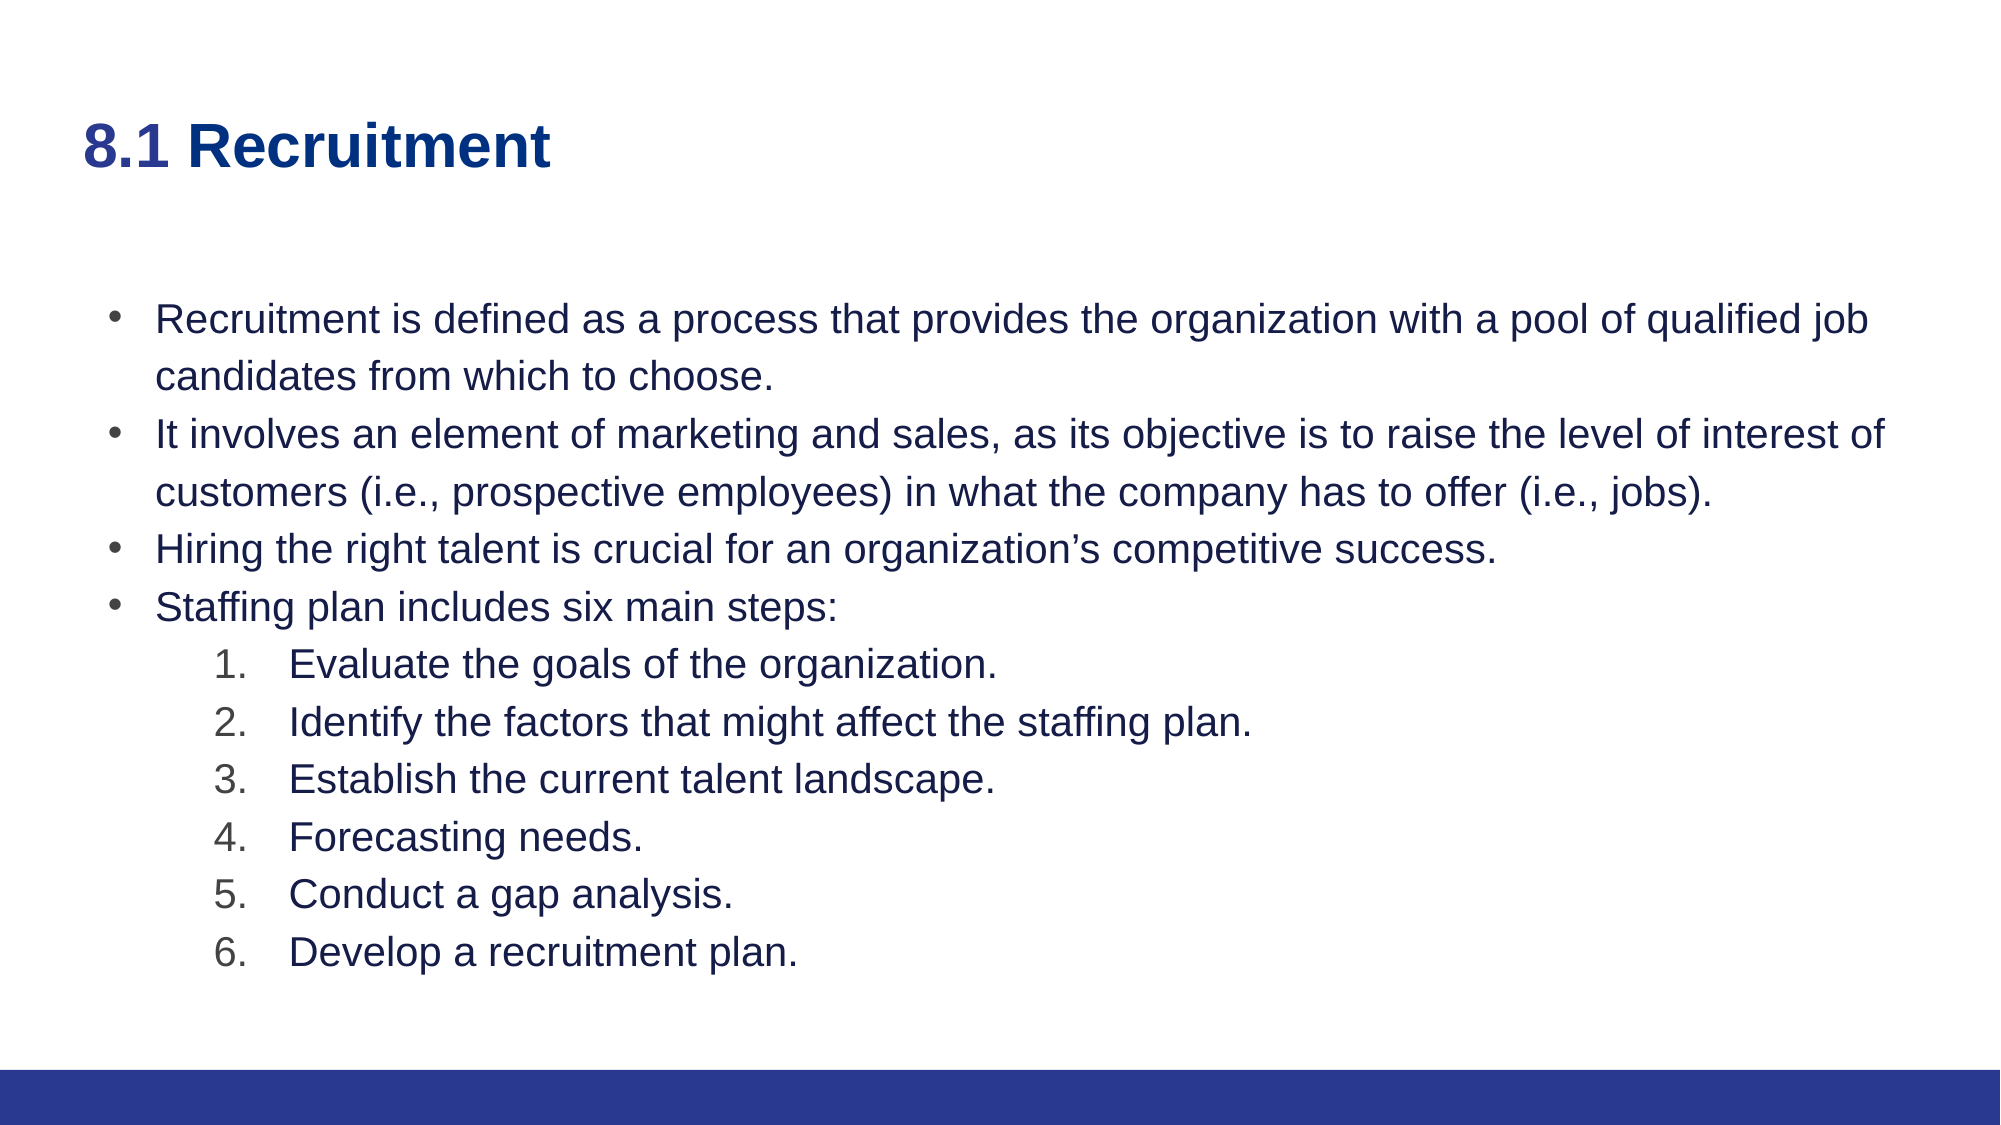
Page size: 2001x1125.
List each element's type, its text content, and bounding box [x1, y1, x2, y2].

list Recruitment is defined as a process that provides the organization with a pool of qualified job candidates from which to choose. It involves an element of marketing and sales, as its objective is to raise the level of interest of customers (i.e., prospective employees) in what the company has to offer (i.e., jobs). Hiring the right talent is crucial for an organization’s competitive success. Staffing plan includes six main steps: Evaluate the goals of the organization. Identify the factors that might affect the staffing plan. Establish the current talent landscape. Forecasting needs. Conduct a gap analysis. Develop a recruitment plan. [68, 268, 1932, 1036]
title 8.1 Recruitment [68, 89, 1932, 223]
